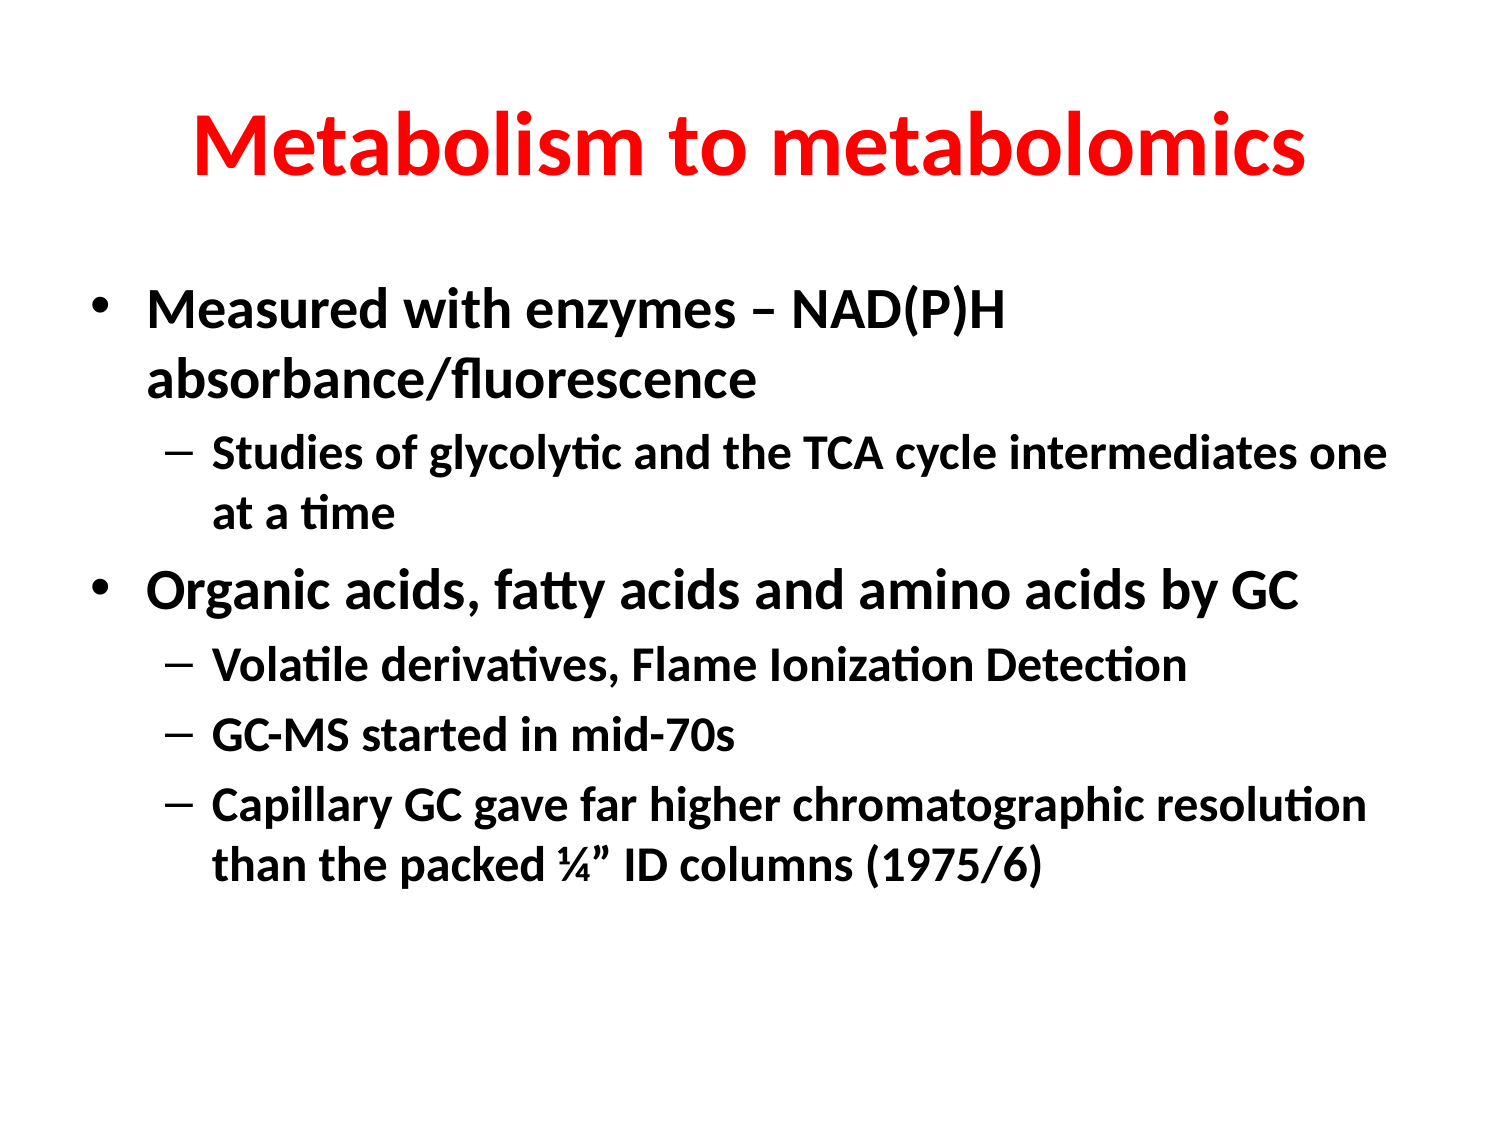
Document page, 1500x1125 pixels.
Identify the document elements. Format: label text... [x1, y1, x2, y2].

list Measured with enzymes – NAD(P)H absorbance/fluorescence Studies of glycolytic and the TCA cycle intermediates one at a time Organic acids, fatty acids and amino acids by GC Volatile derivatives, Flame Ionization Detection GC-MS started in mid-70s Capillary GC gave far higher chromatographic resolution than the packed ¼” ID columns (1975/6) [75, 262, 1425, 1005]
title Metabolism to metabolomics [75, 45, 1425, 233]
